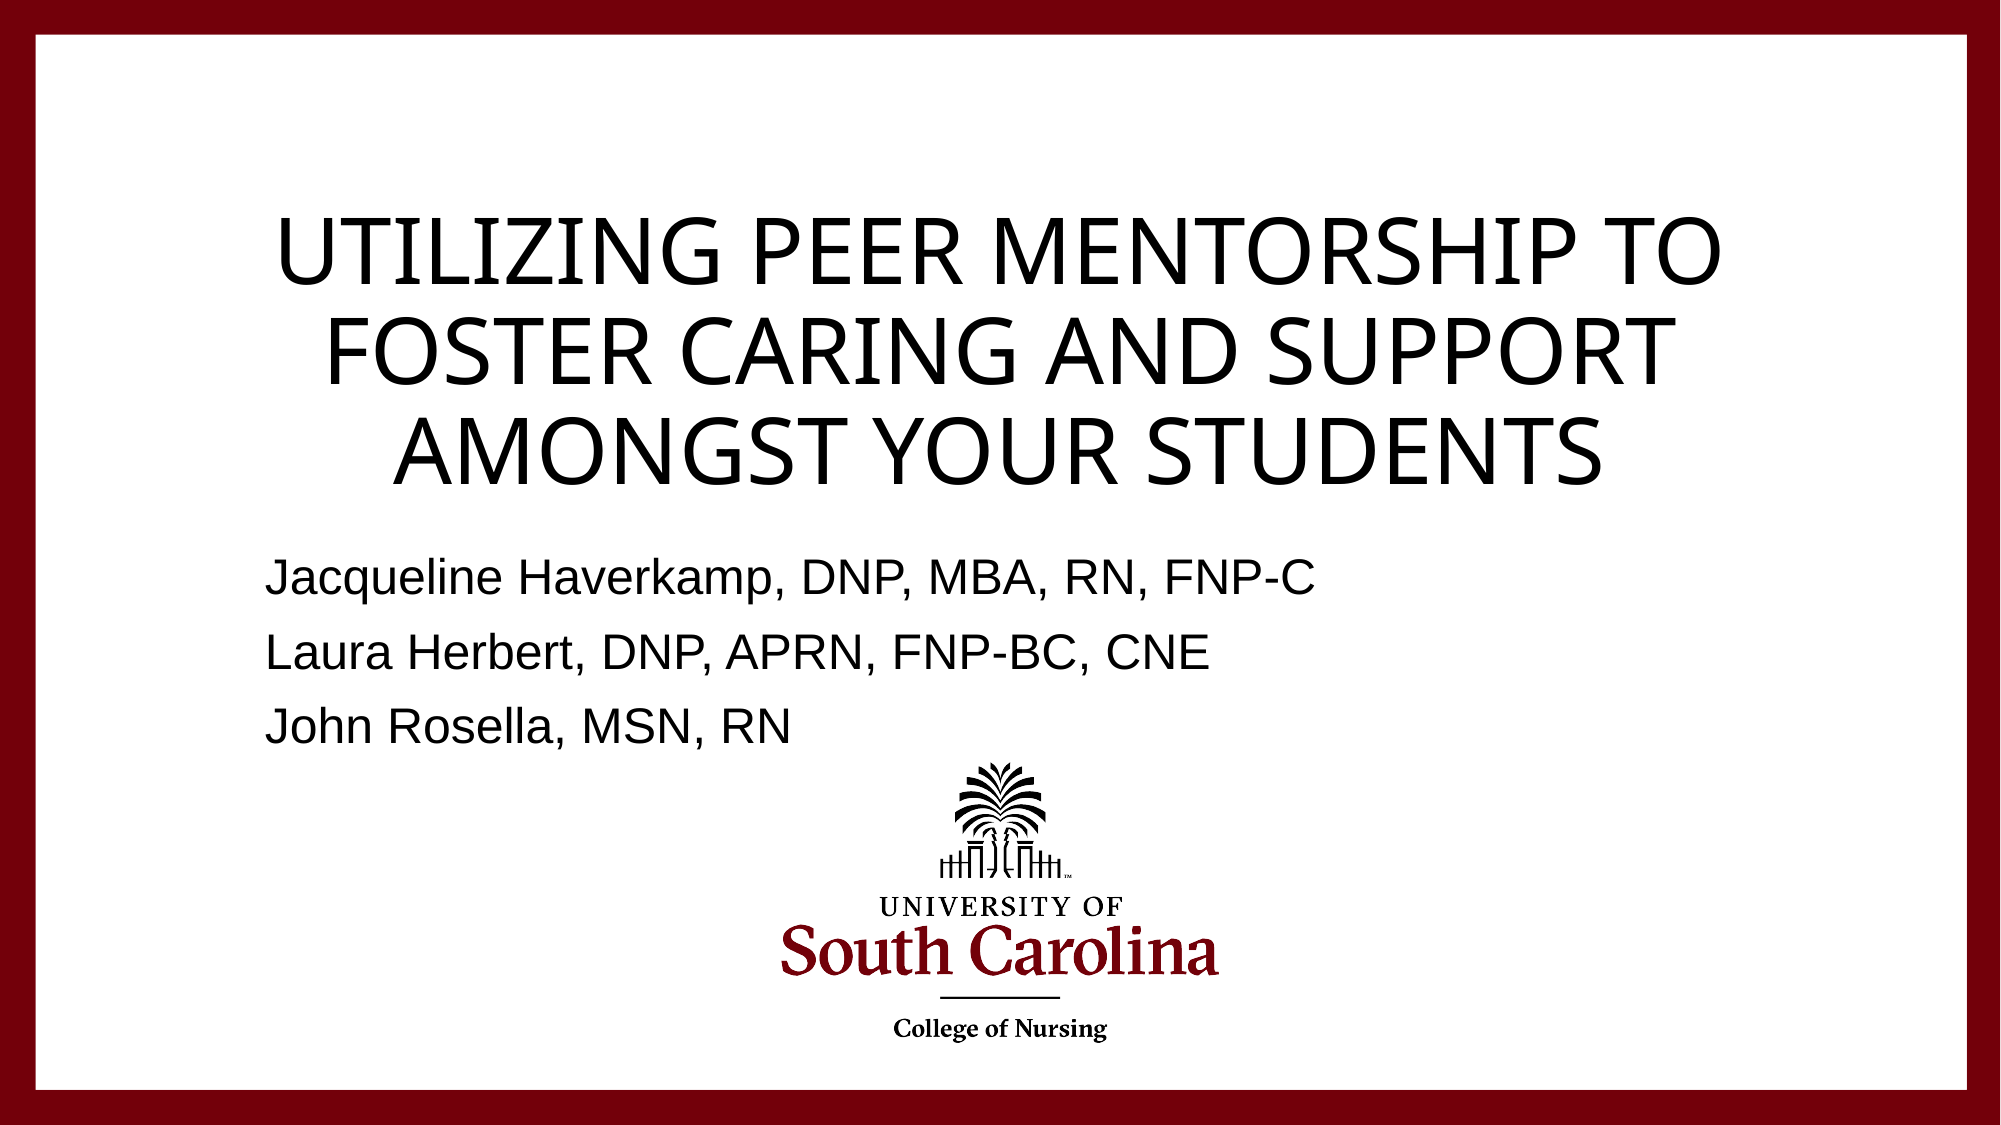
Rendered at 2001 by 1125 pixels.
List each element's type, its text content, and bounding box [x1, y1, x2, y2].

title Utilizing peer mentorship to foster caring and support amongst Your Students [249, 120, 1750, 513]
picture [0, 0, 2001, 1125]
subtitle Jacqueline Haverkamp, DNP, MBA, RN, FNP-C Laura Herbert, DNP, APRN, FNP-BC, CNE John Rosella, MSN, RN [249, 543, 1750, 816]
